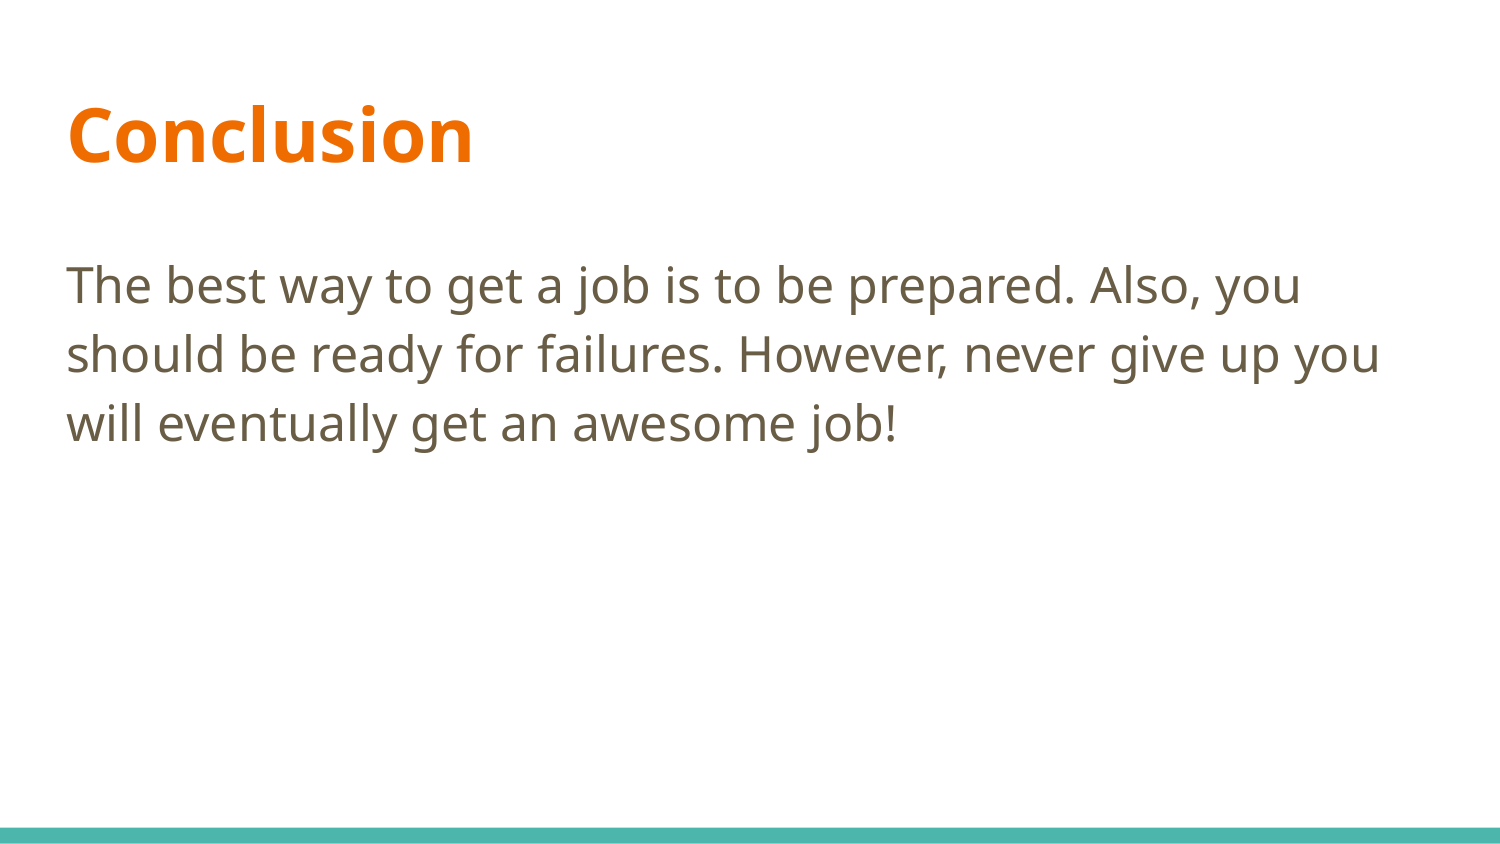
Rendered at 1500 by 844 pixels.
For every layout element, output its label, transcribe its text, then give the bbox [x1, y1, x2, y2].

title Conclusion [51, 72, 1449, 189]
list The best way to get a job is to be prepared. Also, you should be ready for failures. However, never give up you will eventually get an awesome job! [51, 229, 1449, 750]
